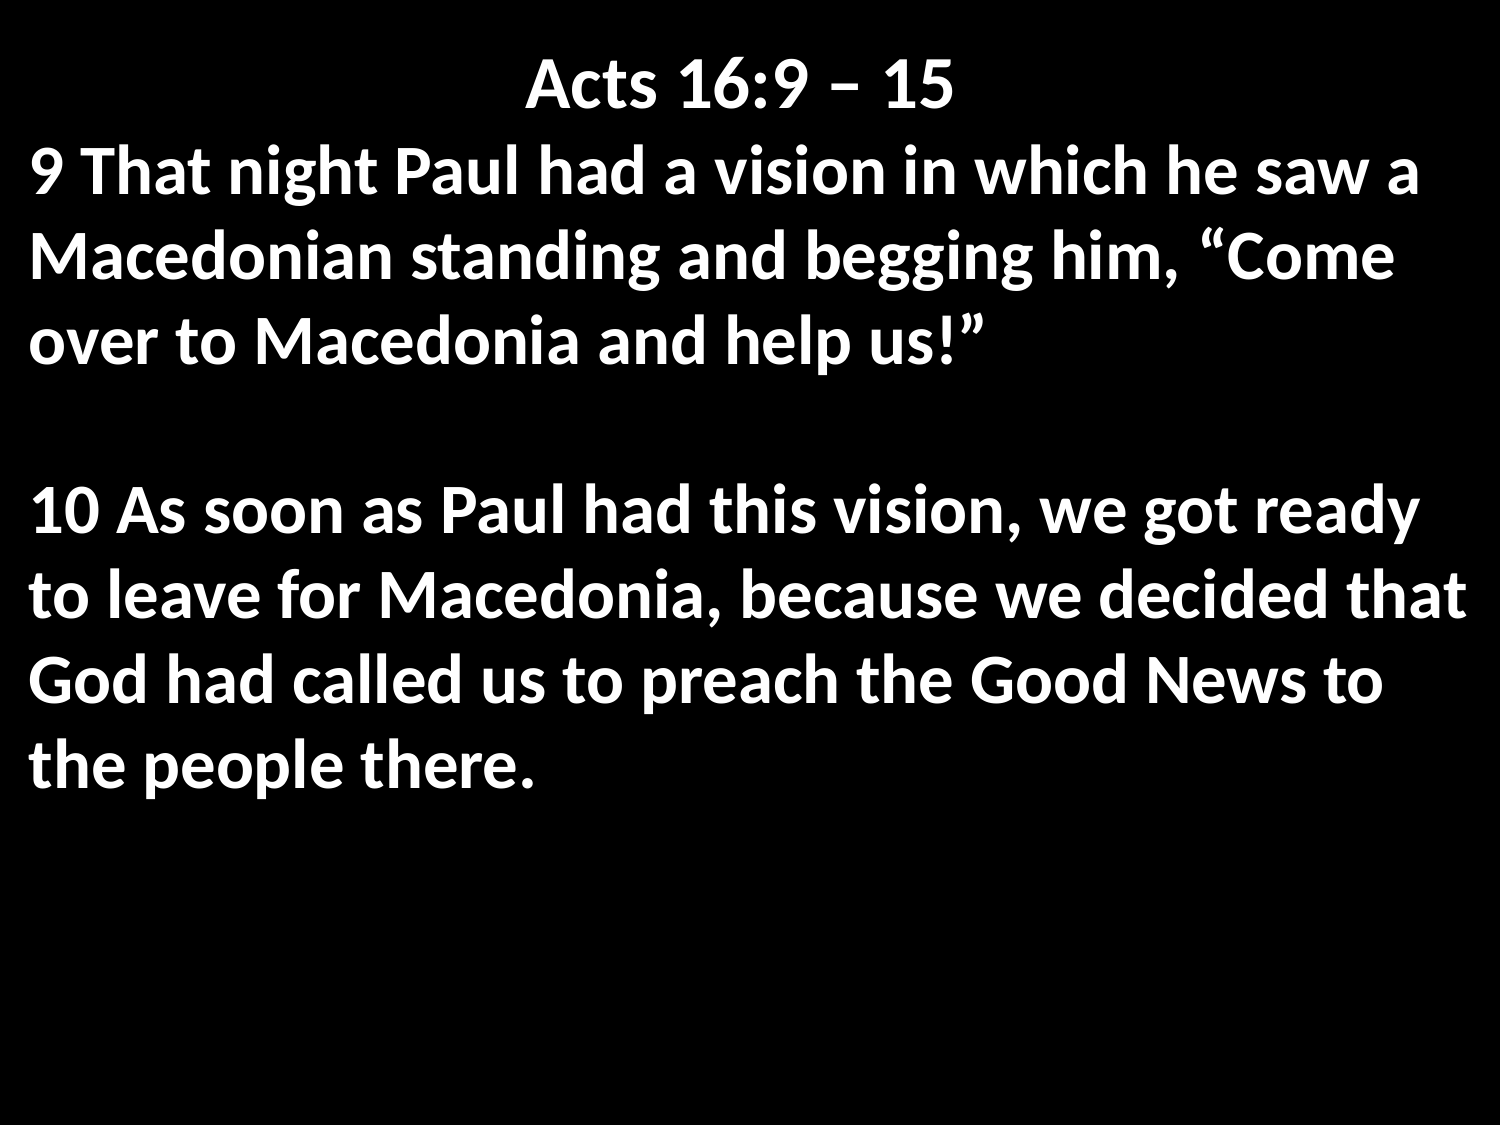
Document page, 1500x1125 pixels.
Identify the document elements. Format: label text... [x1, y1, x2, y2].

subtitle Acts 16:9 – 15 9 That night Paul had a vision in which he saw a Macedonian standing and begging him, “Come over to Macedonia and help us!” 10 As soon as Paul had this vision, we got ready to leave for Macedonia, because we decided that God had called us to preach the Good News to the people there. [13, 26, 1487, 1112]
